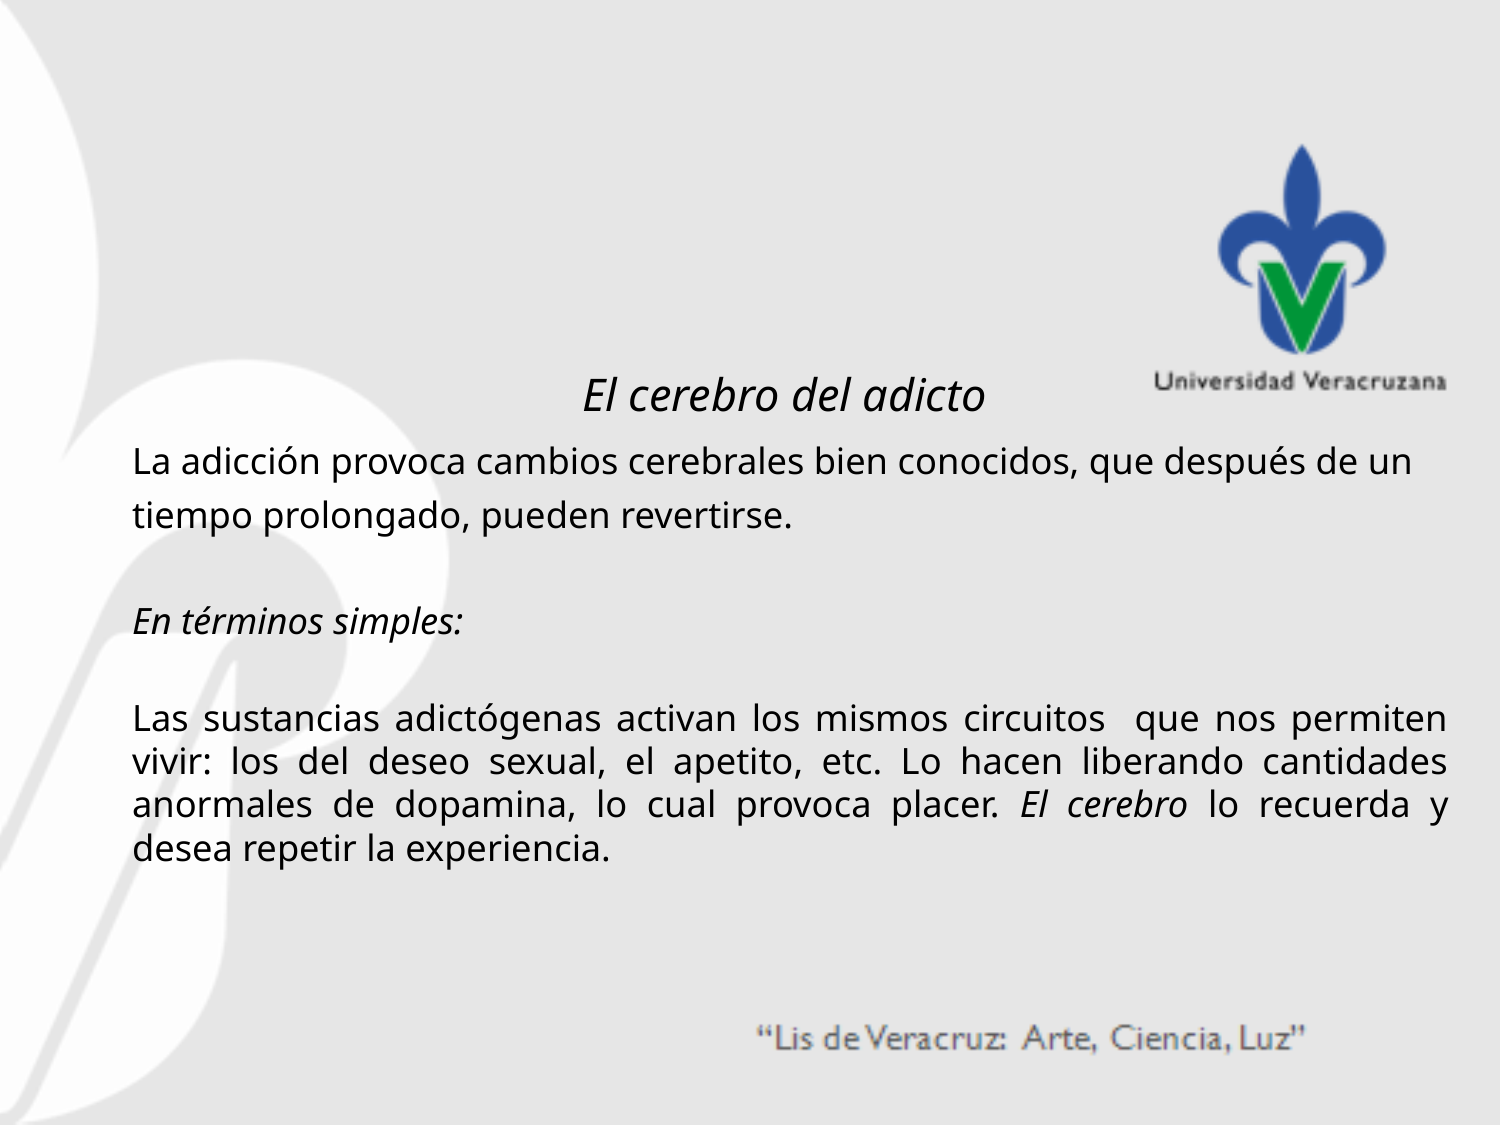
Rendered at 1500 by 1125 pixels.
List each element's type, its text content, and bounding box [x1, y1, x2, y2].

subtitle El cerebro del adicto La adicción provoca cambios cerebrales bien conocidos, que después de un tiempo prolongado, pueden revertirse. En términos simples: Las sustancias adictógenas activan los mismos circuitos que nos permiten vivir: los del deseo sexual, el apetito, etc. Lo hacen liberando cantidades anormales de dopamina, lo cual provoca placer. El cerebro lo recuerda y desea repetir la experiencia. [117, 257, 1464, 979]
picture [0, 0, 1500, 1125]
